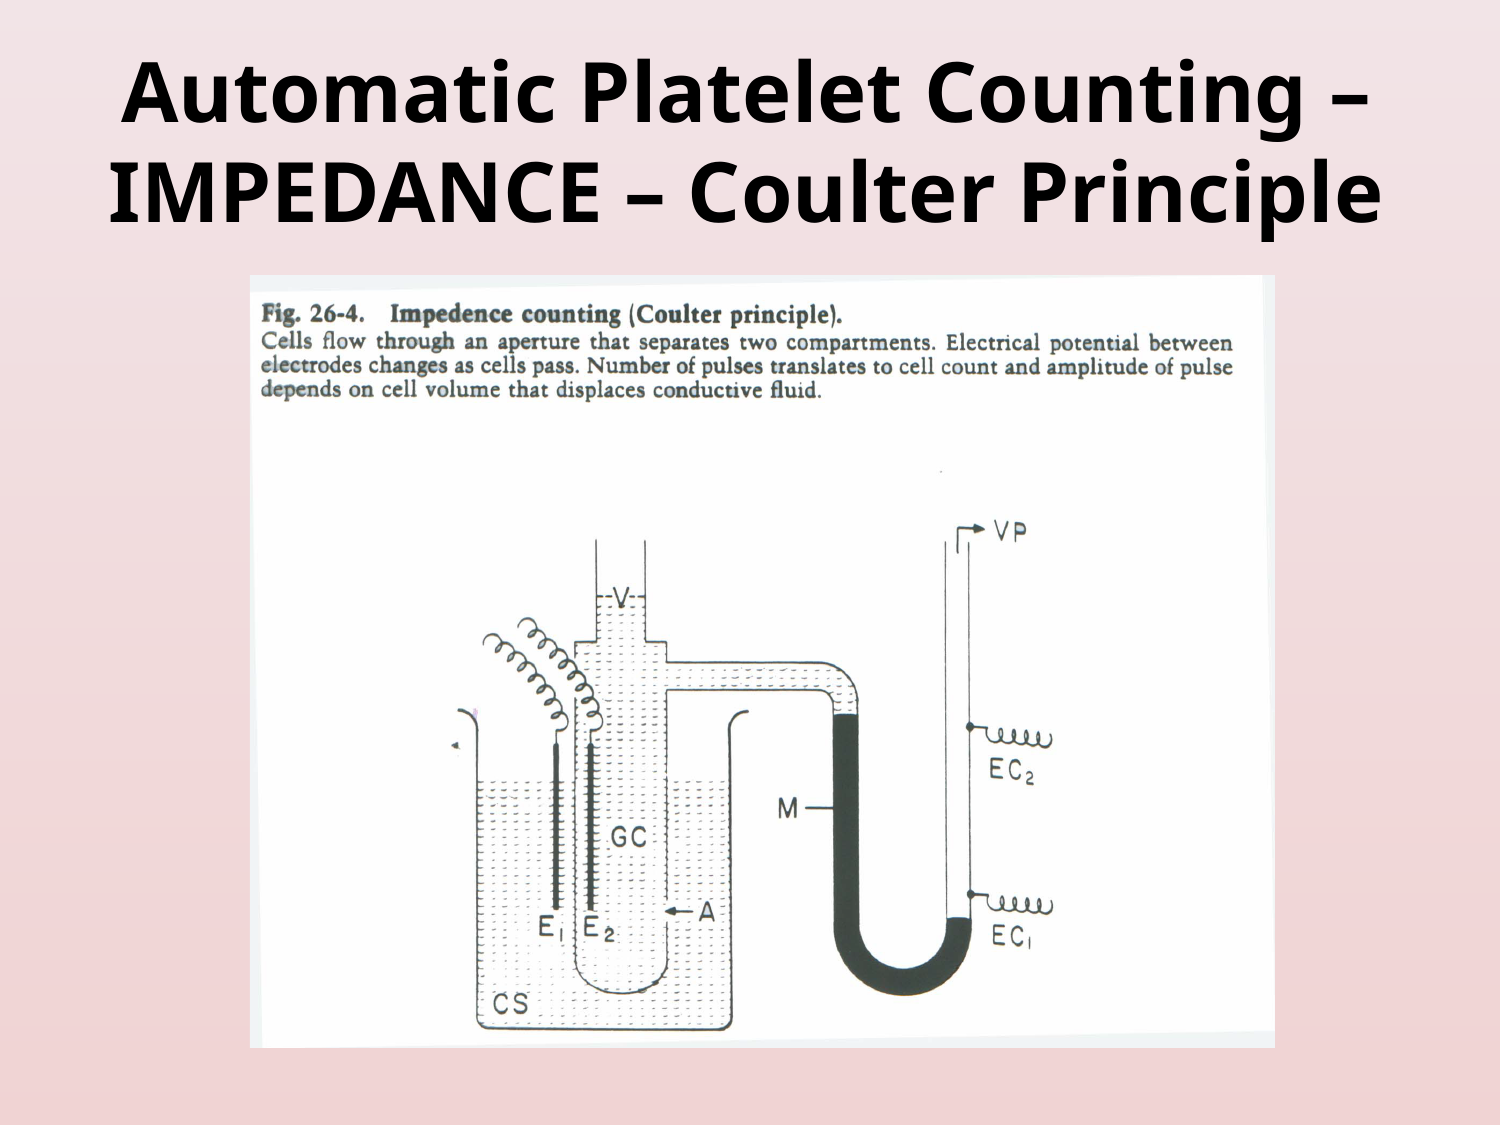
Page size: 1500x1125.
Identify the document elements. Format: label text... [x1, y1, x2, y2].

title Automatic Platelet Counting – IMPEDANCE – Coulter Principle [75, 14, 1425, 263]
picture [249, 274, 1275, 1048]
